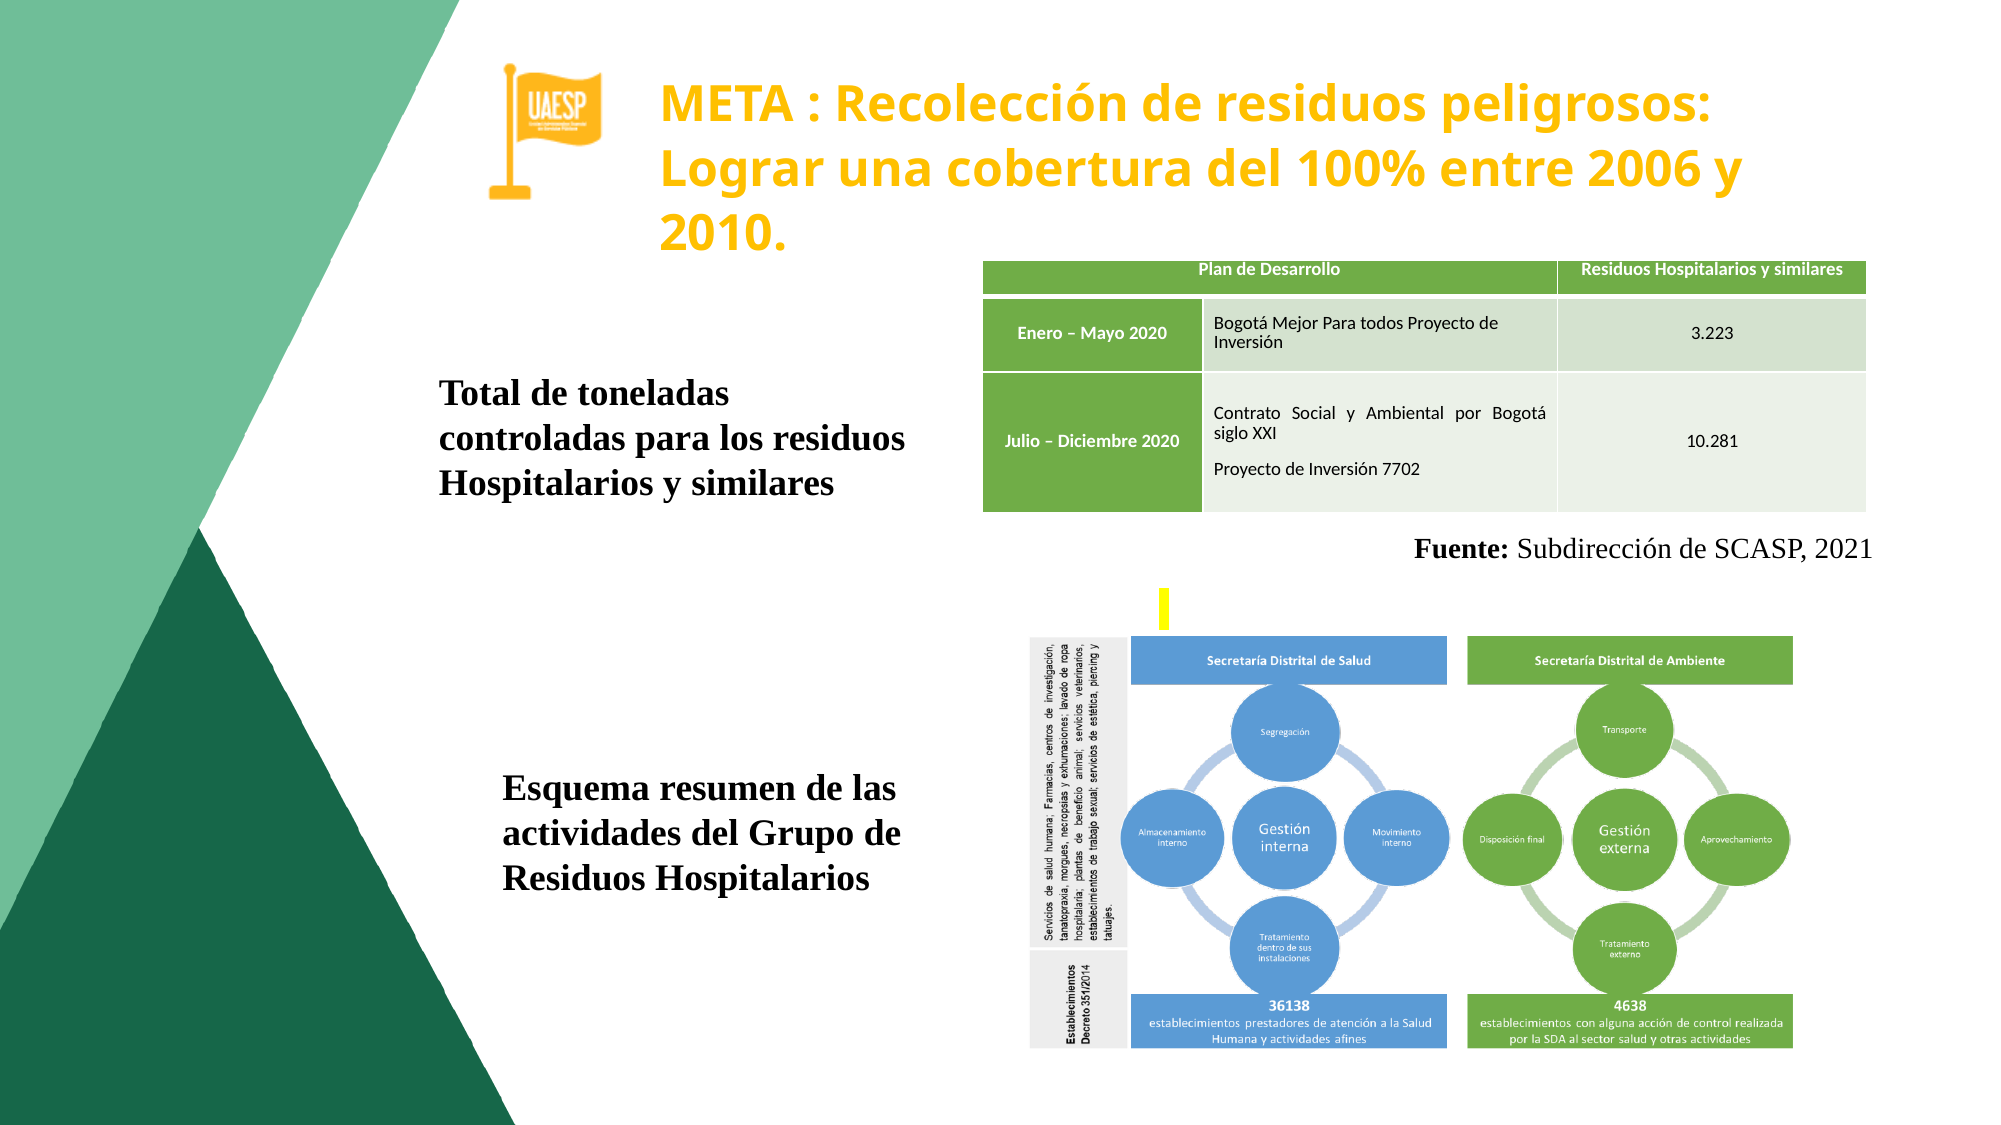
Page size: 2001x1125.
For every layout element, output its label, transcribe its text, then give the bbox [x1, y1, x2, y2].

picture [0, 0, 1821, 1125]
table_cell 10.281 [1655, 373, 1866, 512]
text_box META : Recolección de residuos peligrosos: Lograr una cobertura del 100% entre 2006 y 2010. [1655, 60, 1794, 259]
table_header Residuos Hospitalarios y similares [1655, 261, 1866, 294]
table_cell 3.223 [1655, 299, 1866, 371]
text_box Fuente: Subdirección de SCASP, 2021 [1655, 519, 2000, 637]
